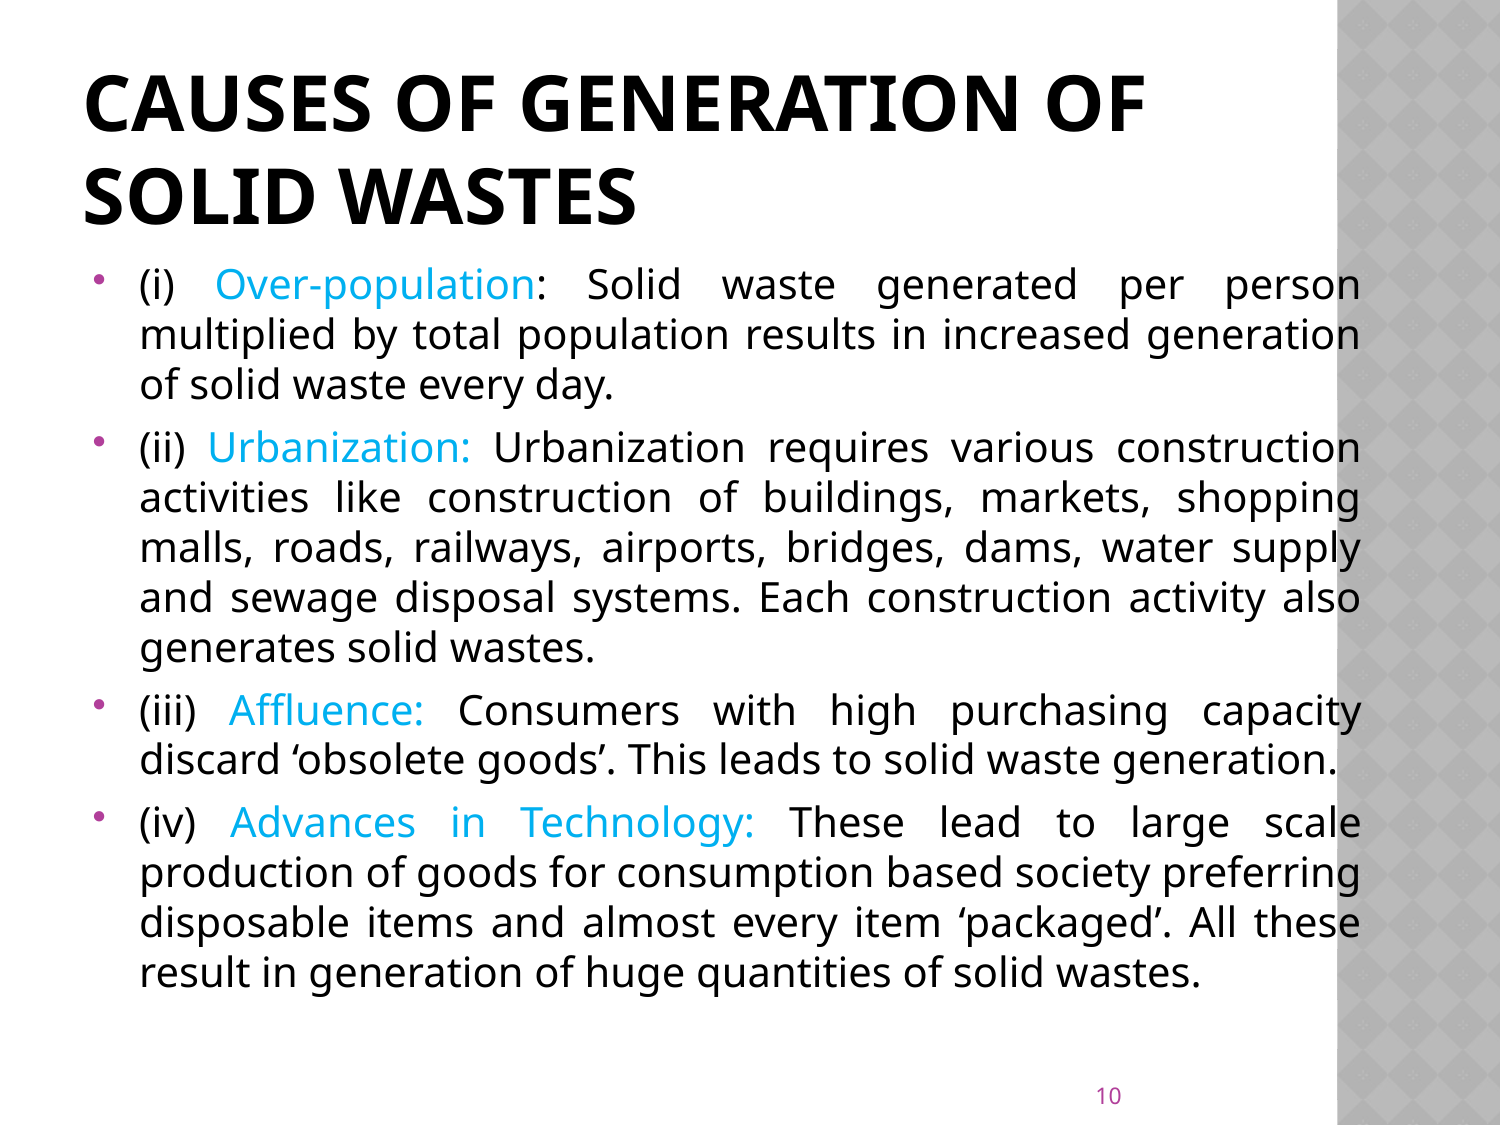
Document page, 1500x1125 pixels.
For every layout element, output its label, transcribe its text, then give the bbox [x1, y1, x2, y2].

slide_number 10 [1025, 1075, 1122, 1113]
list (i) Over-population: Solid waste generated per person multiplied by total population results in increased generation of solid waste every day. (ii) Urbanization: Urbanization requires various construction activities like construction of buildings, markets, shopping malls, roads, railways, airports, bridges, dams, water supply and sewage disposal systems. Each construction activity also generates solid wastes. (iii) Affluence: Consumers with high purchasing capacity discard ‘obsolete goods’. This leads to solid waste generation. (iv) Advances in Technology: These lead to large scale production of goods for consumption based society preferring disposable items and almost every item ‘packaged’. All these result in generation of huge quantities of solid wastes. [79, 250, 1377, 1087]
title Causes of Generation of Solid Wastes [75, 52, 1263, 240]
